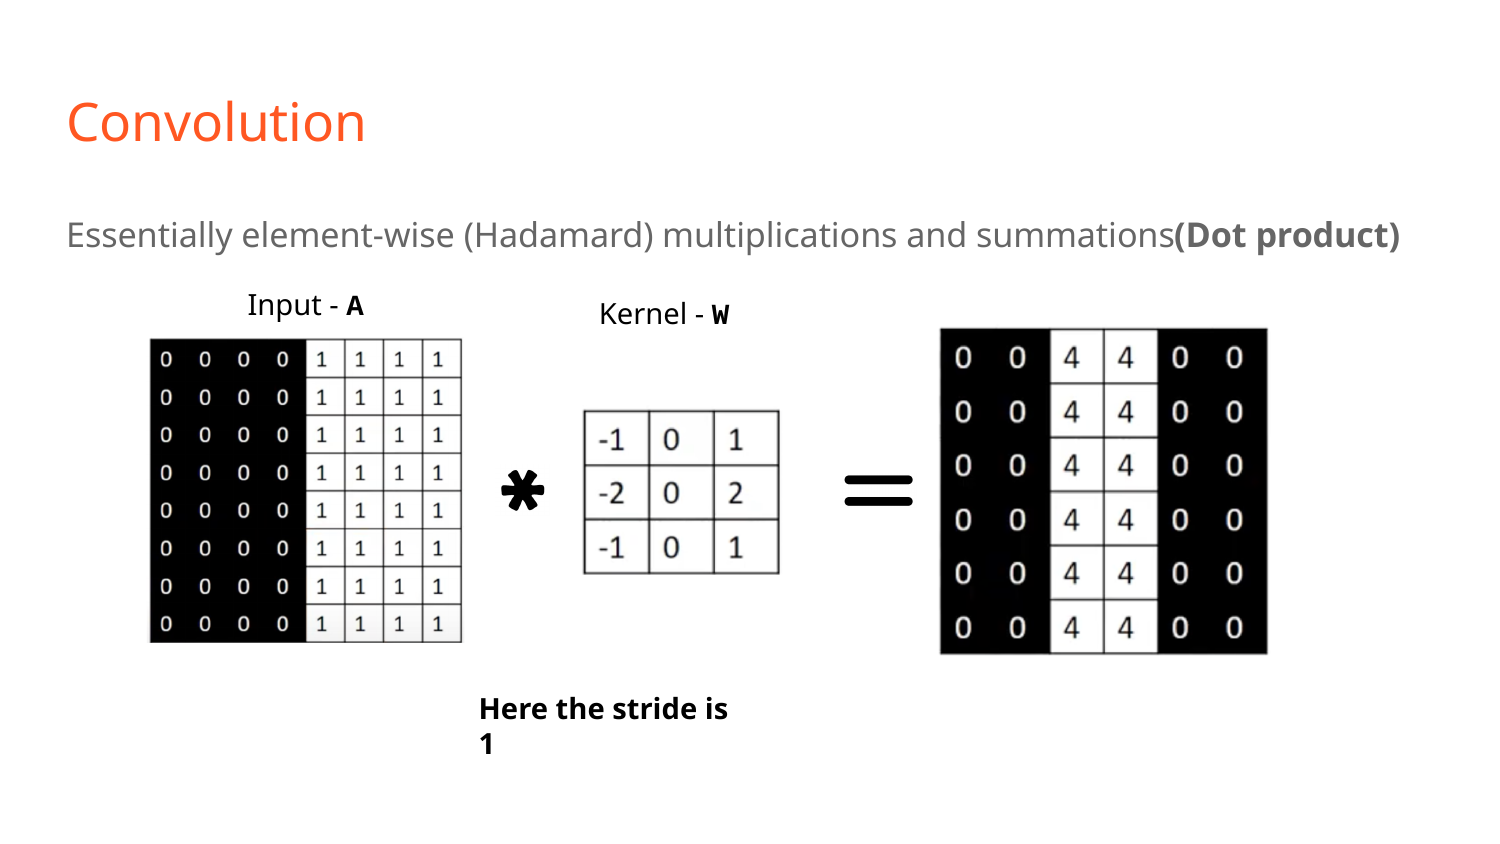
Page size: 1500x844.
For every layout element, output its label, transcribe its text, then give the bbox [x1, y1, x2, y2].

picture [937, 323, 1271, 657]
picture [580, 405, 785, 575]
text_box Input - A [220, 271, 391, 335]
picture [840, 472, 917, 508]
picture [495, 464, 550, 517]
text_box Kernel - W [579, 280, 750, 346]
list Essentially element-wise (Hadamard) multiplications and summations(Dot product) [51, 192, 1449, 281]
picture [146, 337, 465, 644]
text_box Here the stride is 1 [463, 675, 765, 764]
title Convolution [51, 72, 1449, 167]
